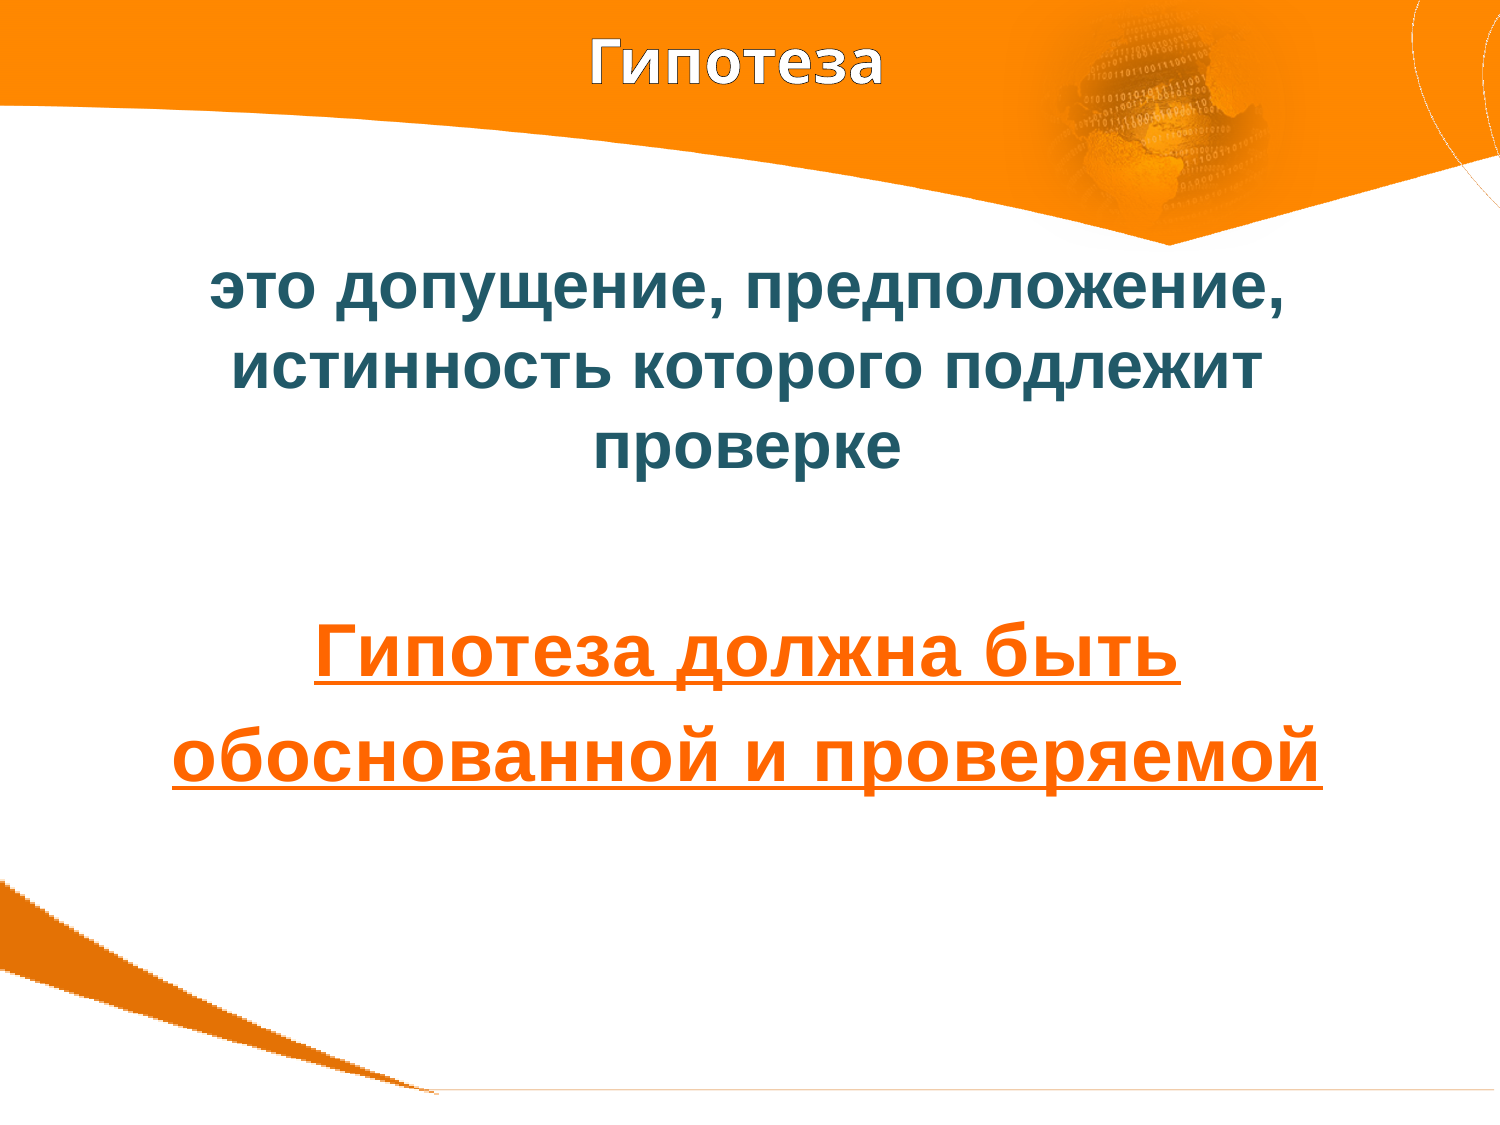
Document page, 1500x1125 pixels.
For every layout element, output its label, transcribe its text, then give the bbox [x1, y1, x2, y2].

title Гипотеза [58, 0, 1430, 118]
picture [0, 803, 469, 1105]
list это допущение, предположение, истинность которого подлежит проверке Гипотеза должна быть обоснованной и проверяемой [58, 234, 1437, 1020]
picture [0, 0, 1500, 246]
